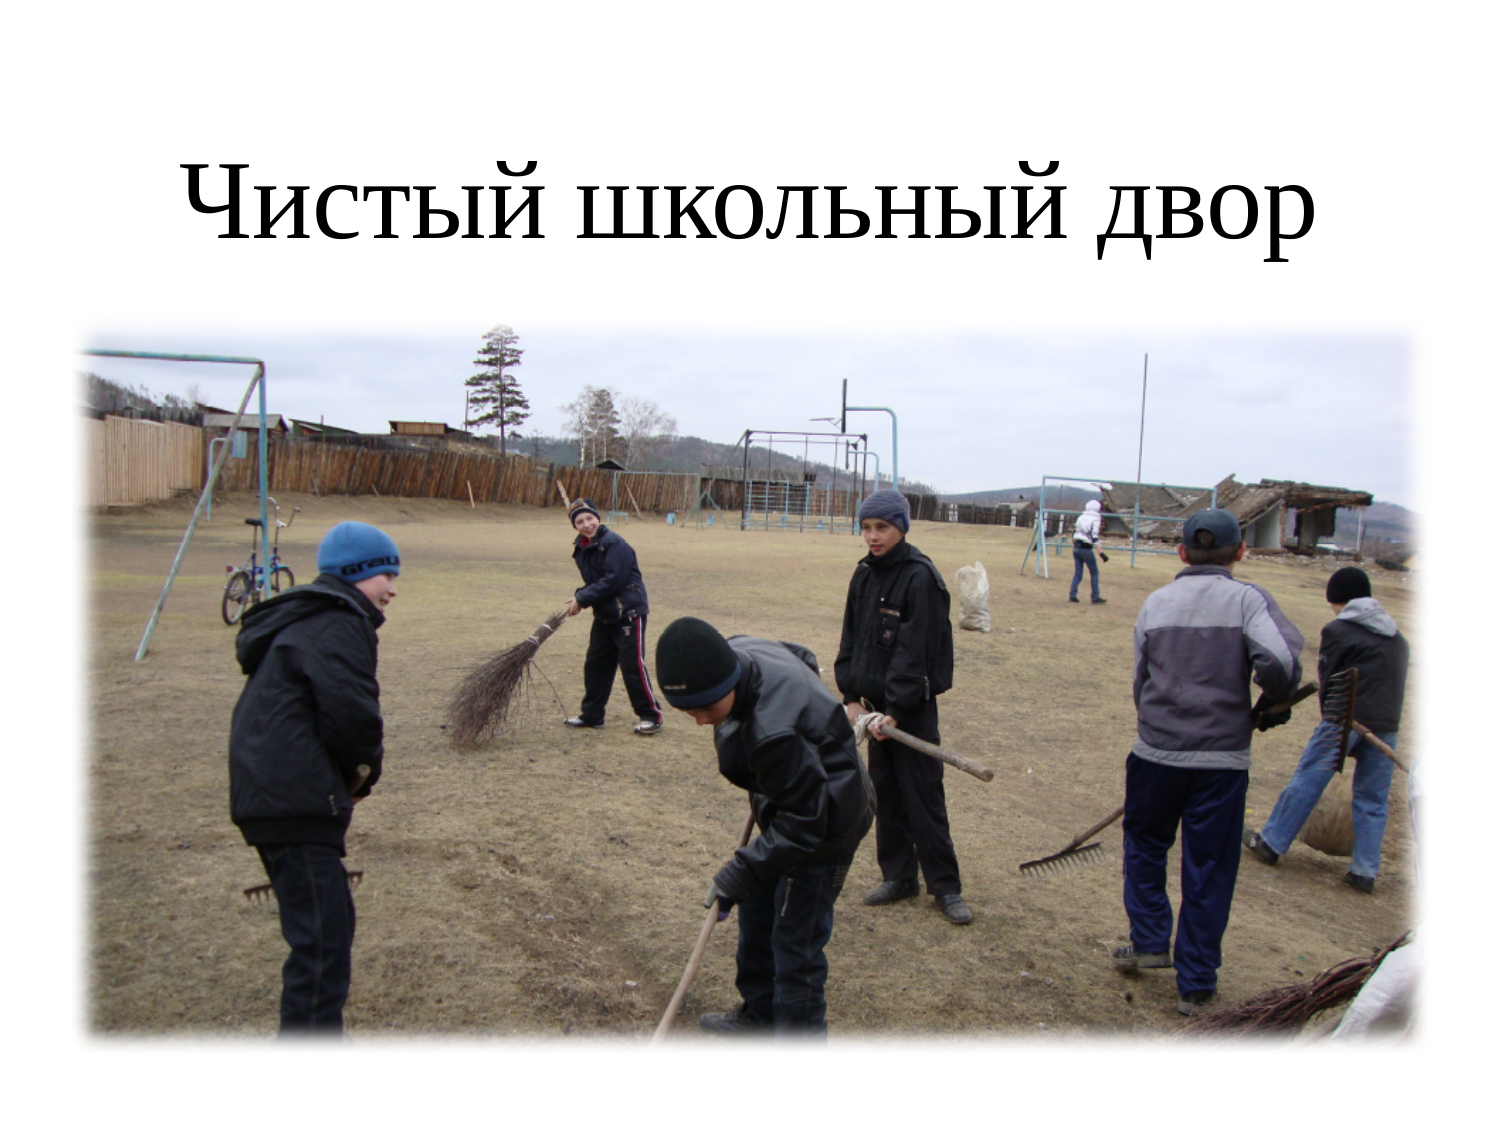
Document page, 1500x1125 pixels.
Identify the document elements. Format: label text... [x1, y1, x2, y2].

title Чистый школьный двор [112, 99, 1388, 288]
picture [70, 316, 1430, 1055]
